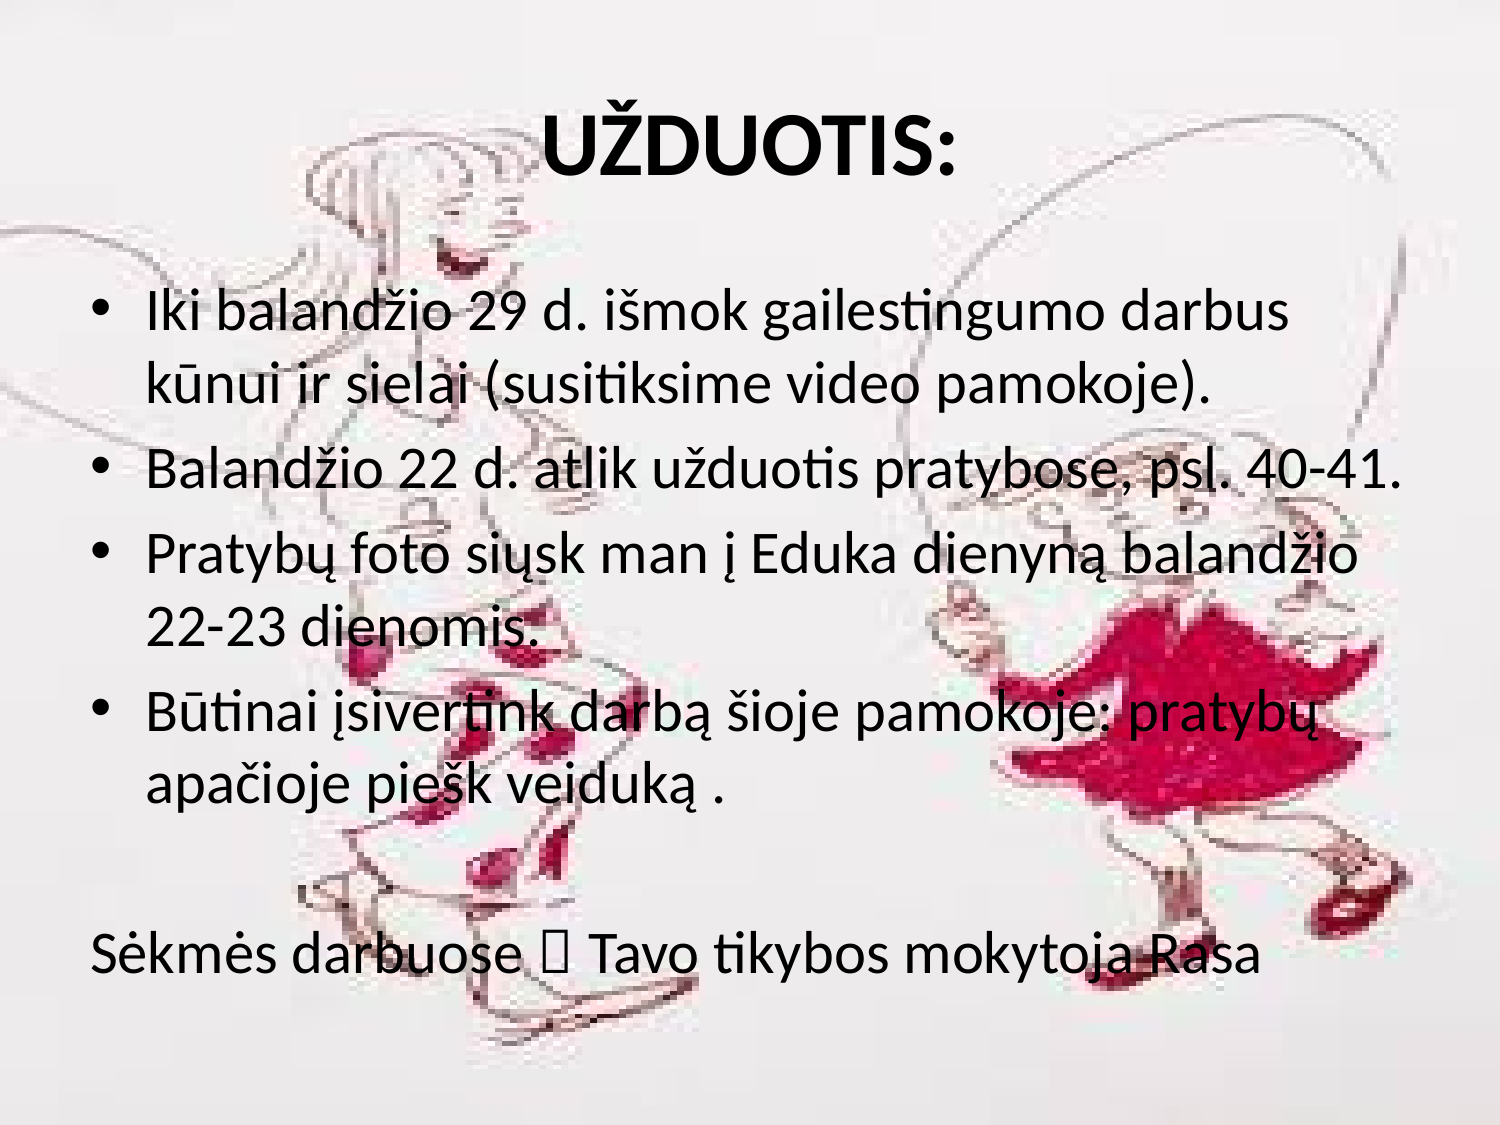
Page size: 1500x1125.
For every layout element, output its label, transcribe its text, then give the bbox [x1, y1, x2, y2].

title UŽDUOTIS: [75, 45, 1425, 233]
picture [0, 0, 1500, 1125]
list Iki balandžio 29 d. išmok gailestingumo darbus kūnui ir sielai (susitiksime video pamokoje). Balandžio 22 d. atlik užduotis pratybose, psl. 40-41. Pratybų foto siųsk man į Eduka dienyną balandžio 22-23 dienomis. Būtinai įsivertink darbą šioje pamokoje: pratybų apačioje piešk veiduką . Sėkmės darbuose  Tavo tikybos mokytoja Rasa [75, 262, 1425, 1005]
